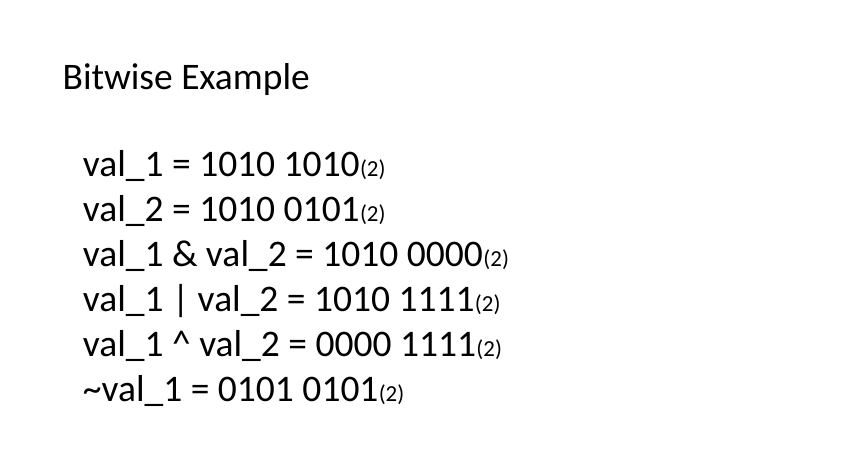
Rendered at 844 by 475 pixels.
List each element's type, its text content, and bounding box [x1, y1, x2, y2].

text_box Bitwise Example [47, 36, 577, 112]
text_box val_1 = 1010 1010(2) val_2 = 1010 0101(2) val_1 & val_2 = 1010 0000(2) val_1 | val_2 = 1010 1111(2) val_1 ^ val_2 = 0000 1111(2) ~val_1 = 0101 0101(2) [67, 123, 598, 424]
